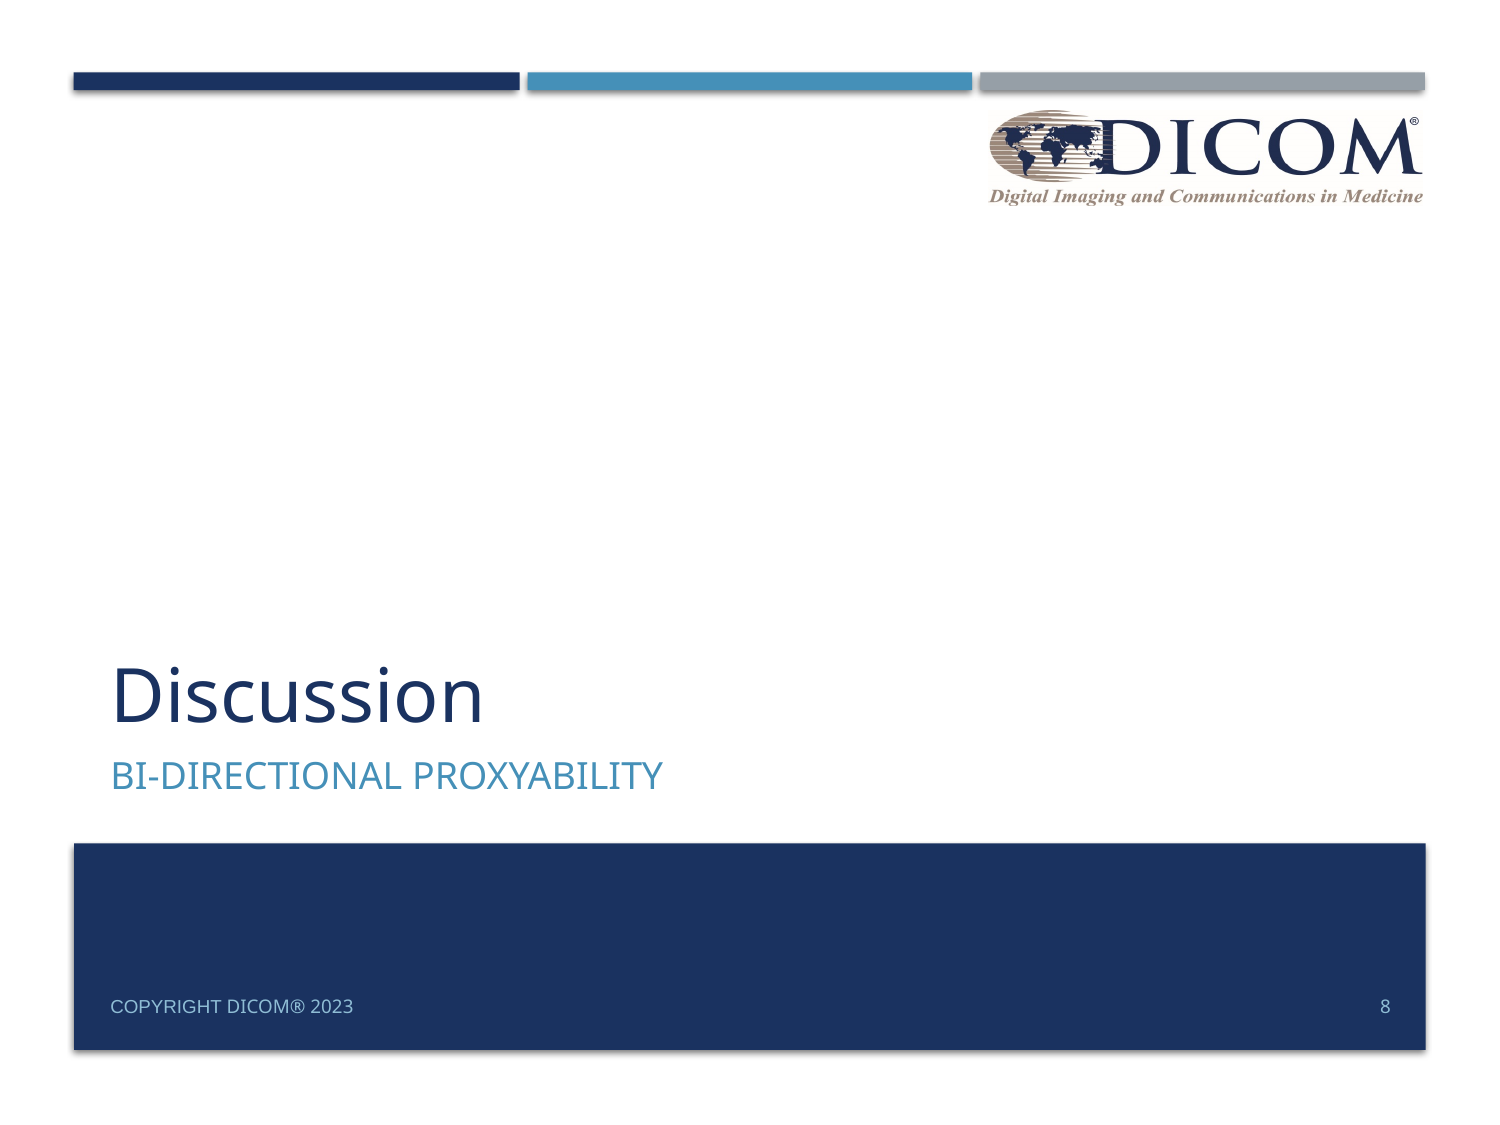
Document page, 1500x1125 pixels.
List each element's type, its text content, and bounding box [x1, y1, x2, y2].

picture [988, 110, 1423, 206]
footer Copyright DICOM® 2023 [95, 976, 895, 1037]
slide_number 8 [1279, 977, 1406, 1037]
title Discussion [95, 498, 1406, 744]
list Bi-Directional Proxyability [95, 744, 1406, 935]
